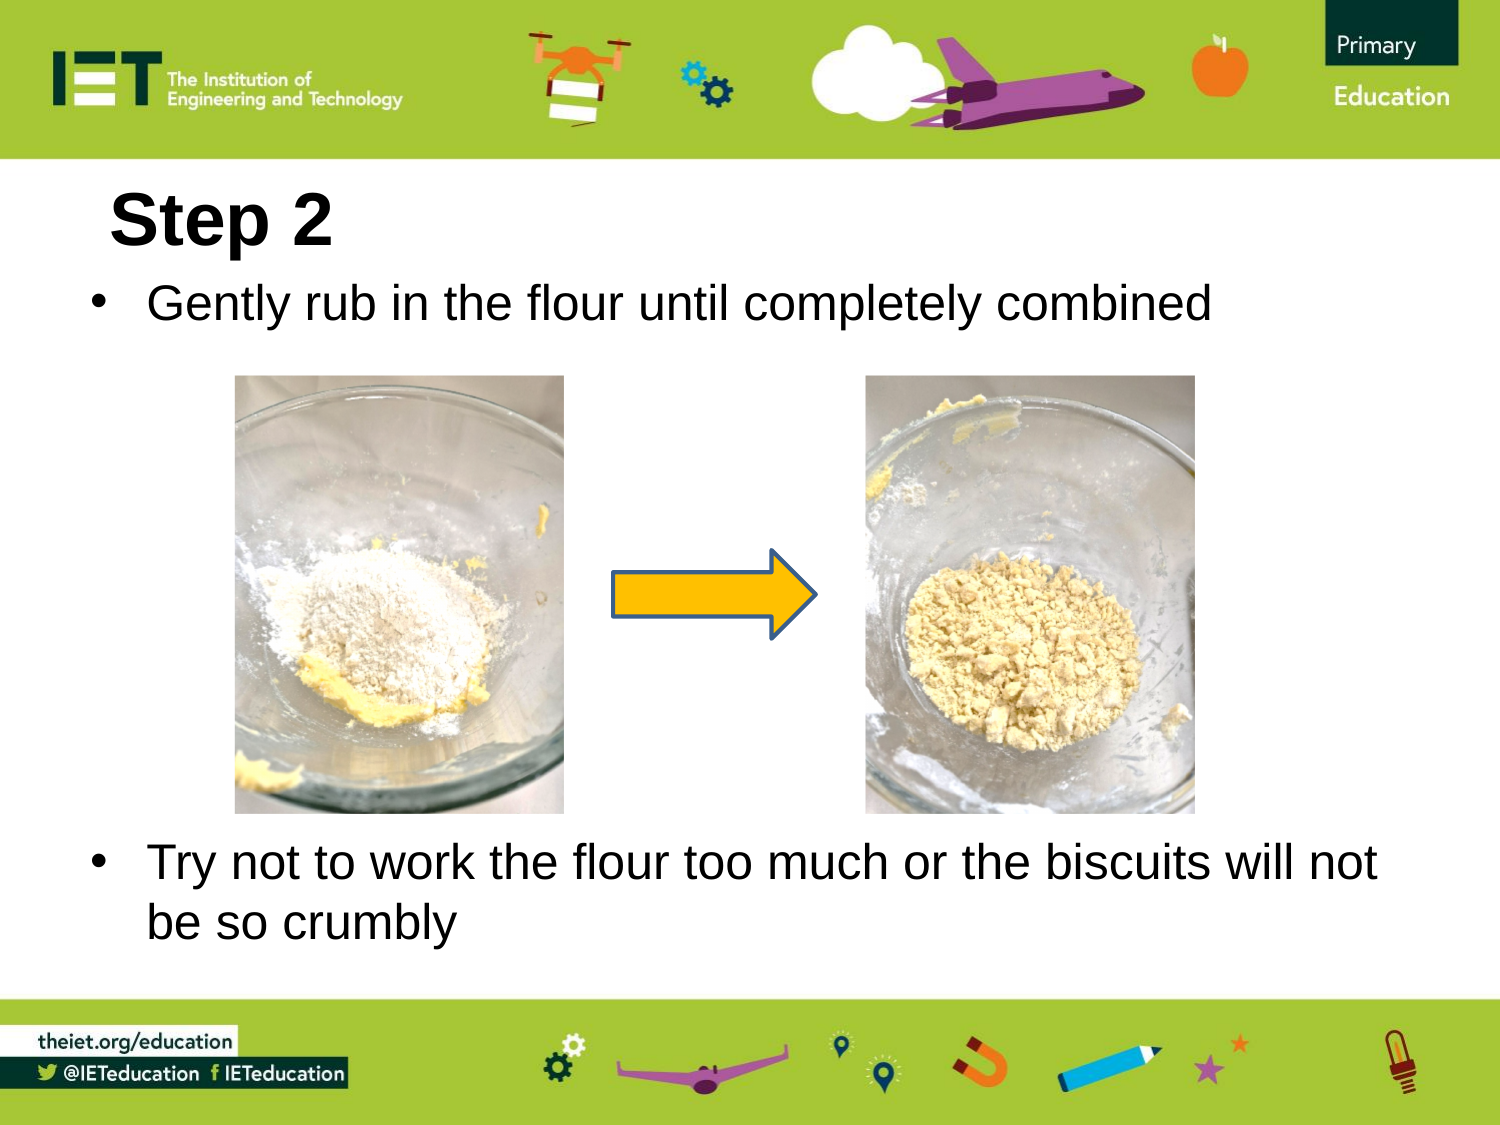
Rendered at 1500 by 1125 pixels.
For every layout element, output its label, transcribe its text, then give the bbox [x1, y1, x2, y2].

picture [0, 0, 1500, 1125]
text_box [624, 548, 805, 641]
picture [810, 376, 1250, 813]
list Gently rub in the flour until completely combined Try not to work the flour too much or the biscuits will not be so crumbly [75, 262, 1425, 1005]
picture [179, 376, 619, 813]
title Step 2 [0, 157, 444, 273]
